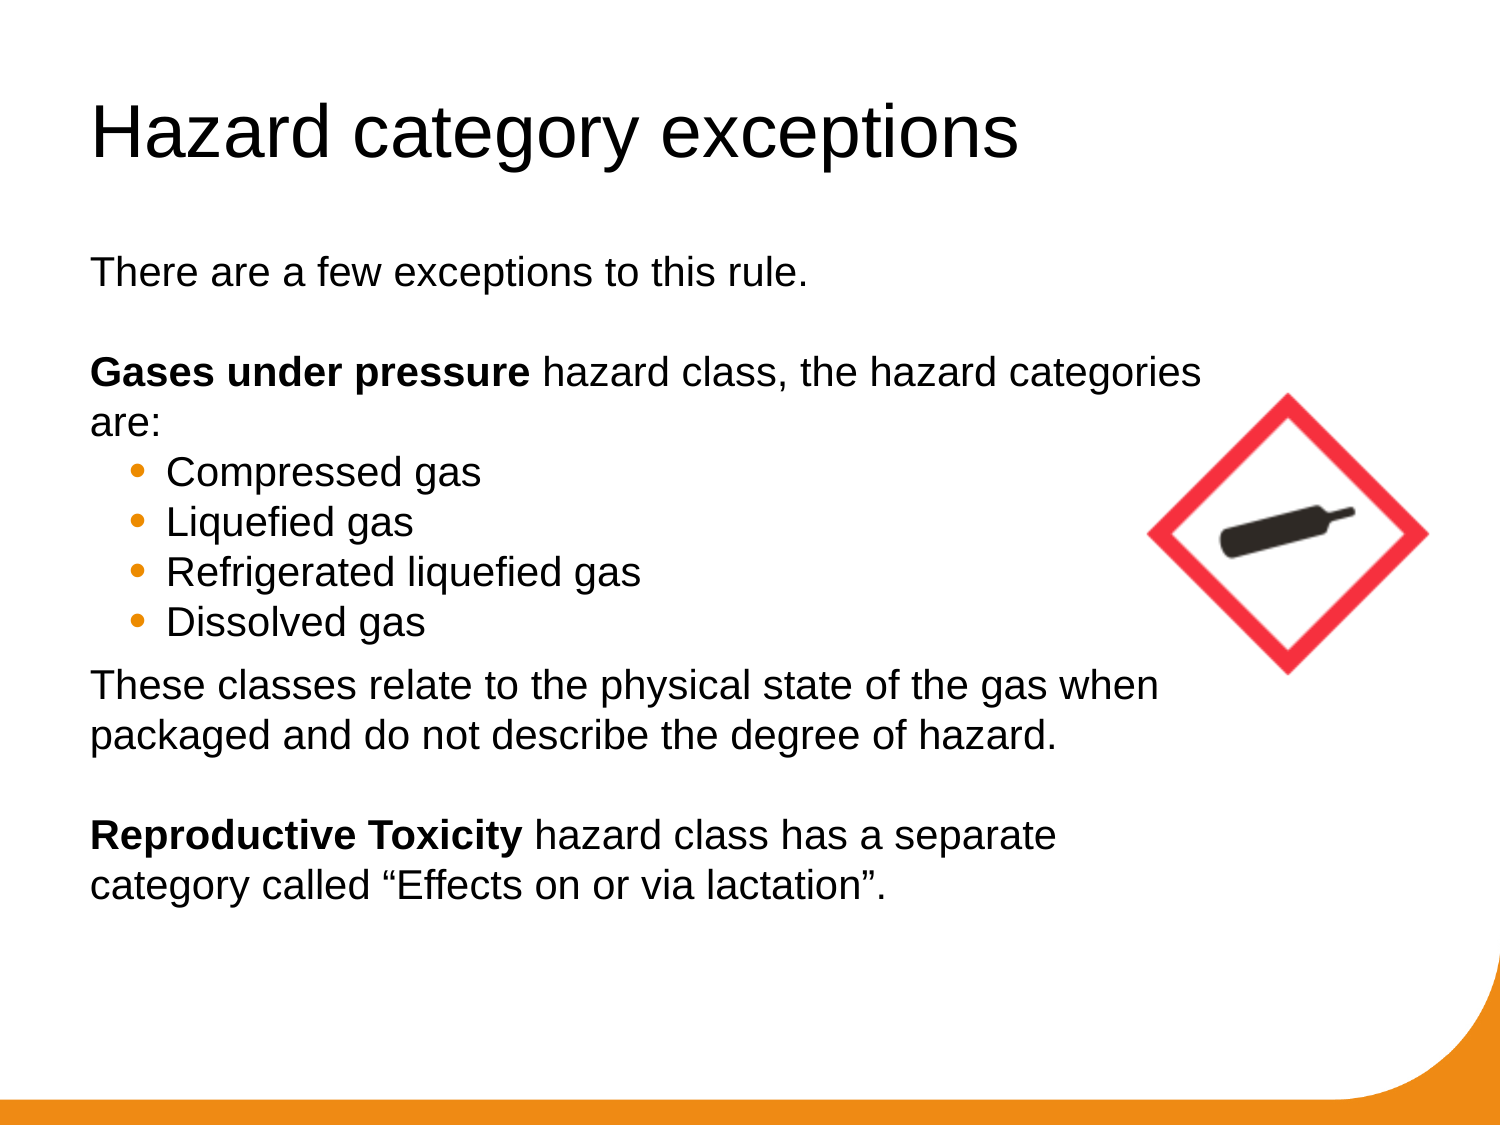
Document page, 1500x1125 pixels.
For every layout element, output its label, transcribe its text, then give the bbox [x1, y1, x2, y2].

text_box There are a few exceptions to this rule. Gases under pressure hazard class, the hazard categories are: Compressed gas Liquefied gas Refrigerated liquefied gas Dissolved gas These classes relate to the physical state of the gas when packaged and do not describe the degree of hazard. Reproductive Toxicity hazard class has a separate category called “Effects on or via lactation”. [75, 237, 1225, 916]
picture [0, 0, 1500, 1125]
title Hazard category exceptions [74, 74, 1436, 244]
